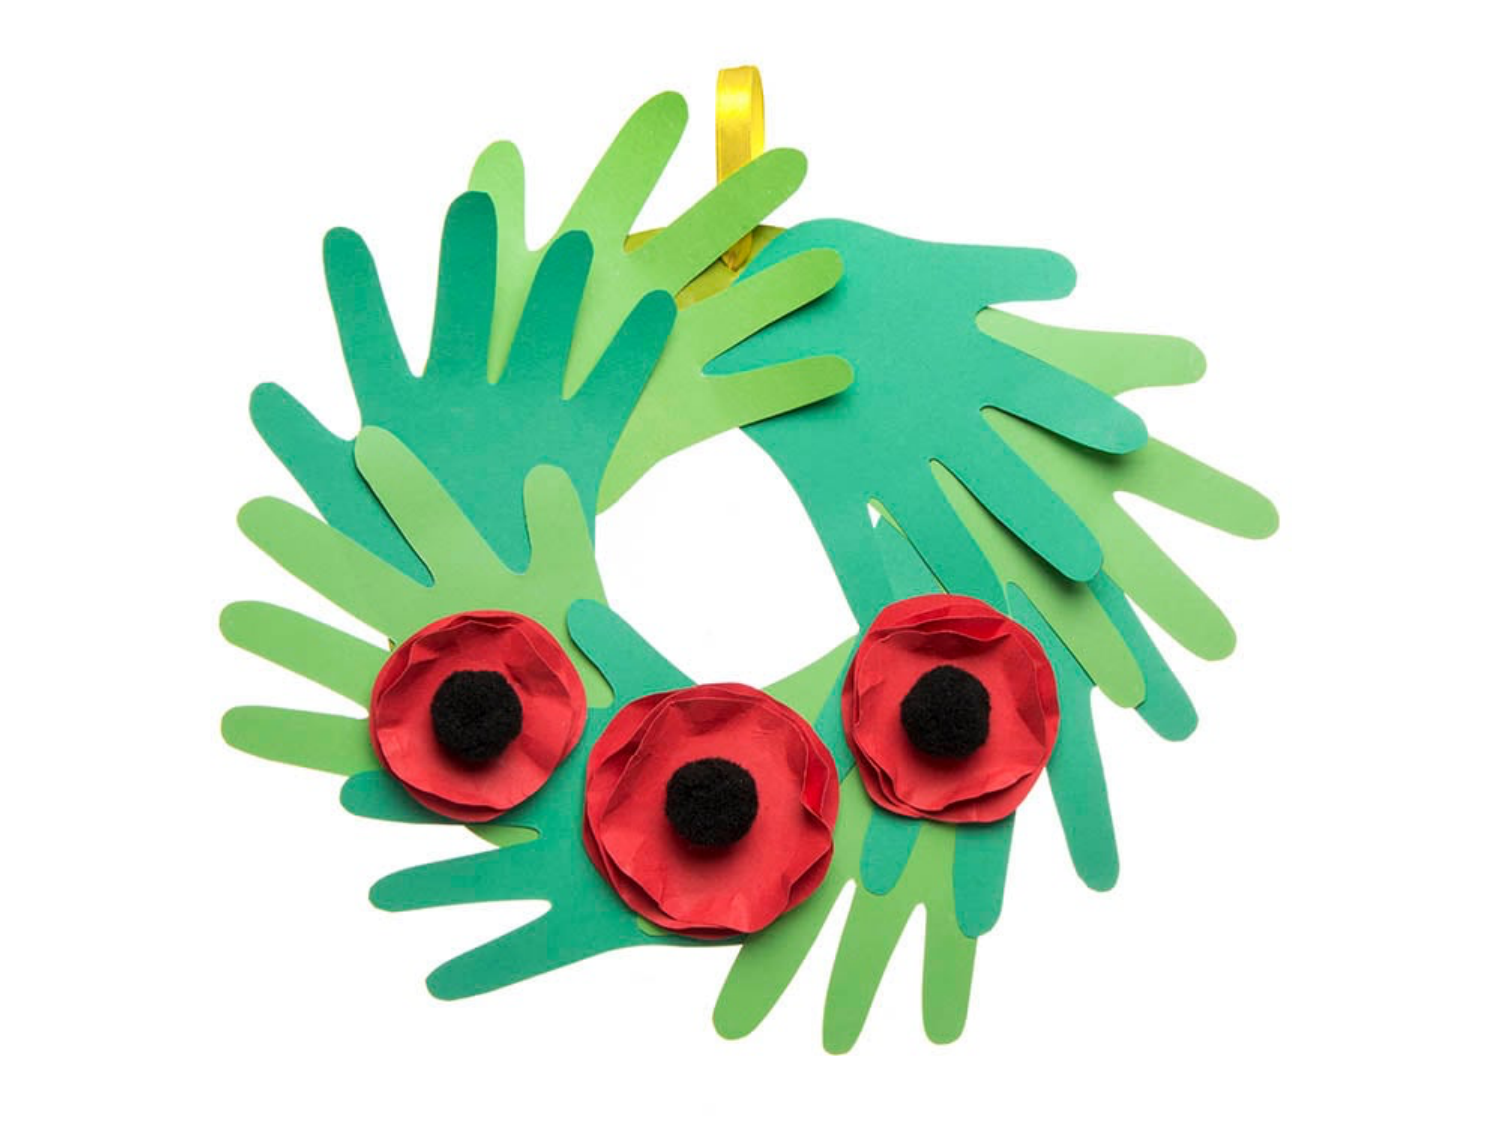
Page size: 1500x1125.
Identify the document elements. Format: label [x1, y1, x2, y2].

picture [187, 0, 1313, 1125]
